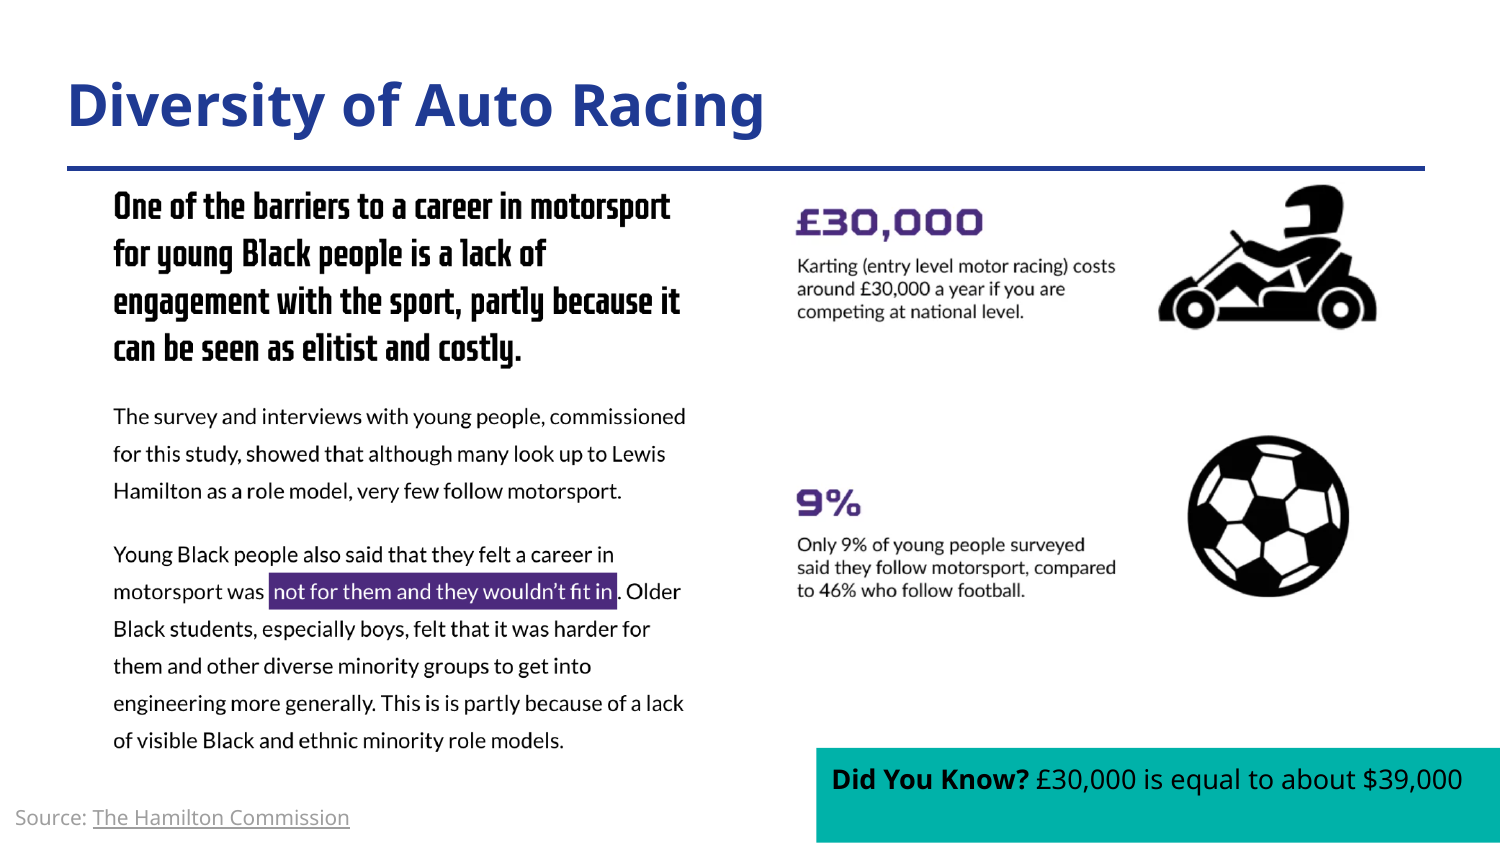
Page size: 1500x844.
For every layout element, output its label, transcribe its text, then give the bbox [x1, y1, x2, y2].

title Diversity of Auto Racing [51, 52, 1449, 147]
text_box Did You Know? £30,000 is equal to about $39,000 [816, 747, 1500, 843]
text_box Source: The Hamilton Commission [0, 790, 459, 844]
picture [27, 182, 1450, 777]
